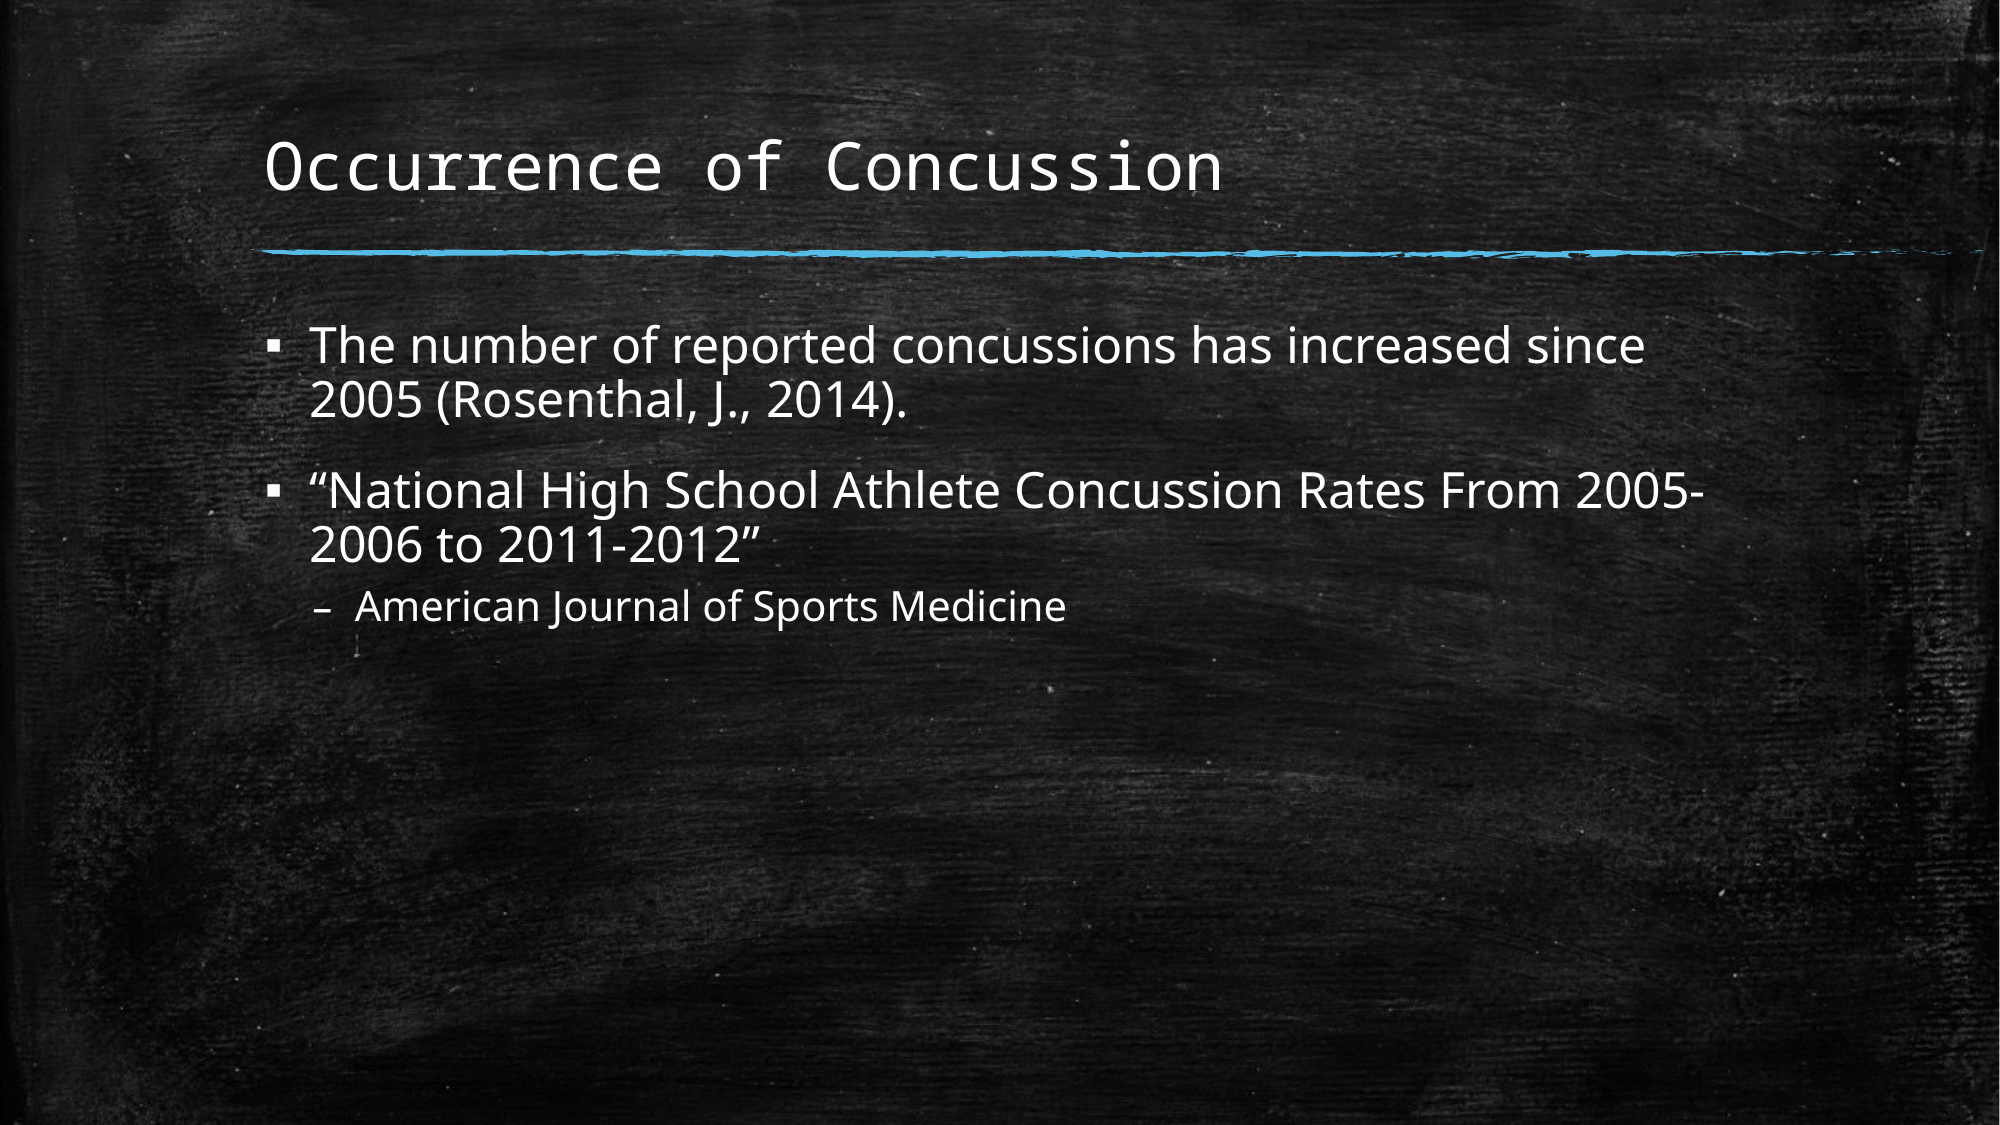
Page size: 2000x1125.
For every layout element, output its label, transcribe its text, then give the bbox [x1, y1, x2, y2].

title Occurrence of Concussion [249, 45, 1750, 213]
list The number of reported concussions has increased since 2005 (Rosenthal, J., 2014). “National High School Athlete Concussion Rates From 2005-2006 to 2011-2012” American Journal of Sports Medicine [249, 312, 1750, 1013]
